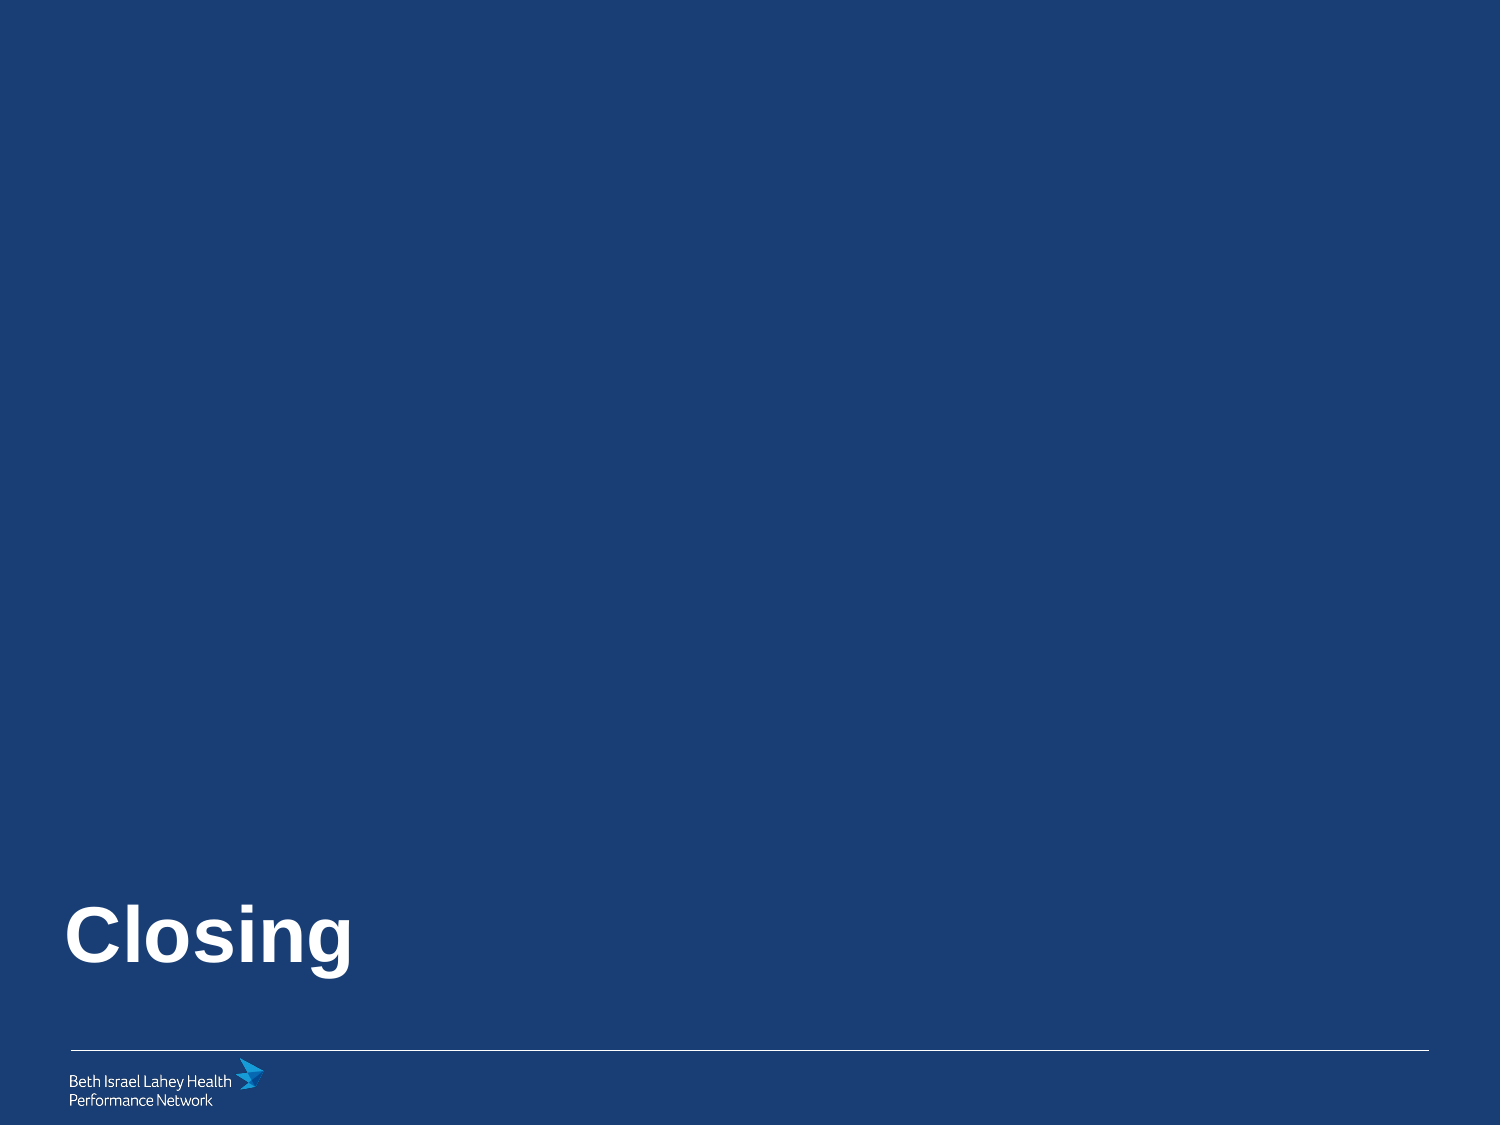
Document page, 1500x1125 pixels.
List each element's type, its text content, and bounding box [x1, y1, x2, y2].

title Closing [64, 883, 1426, 1059]
picture [70, 1059, 264, 1106]
